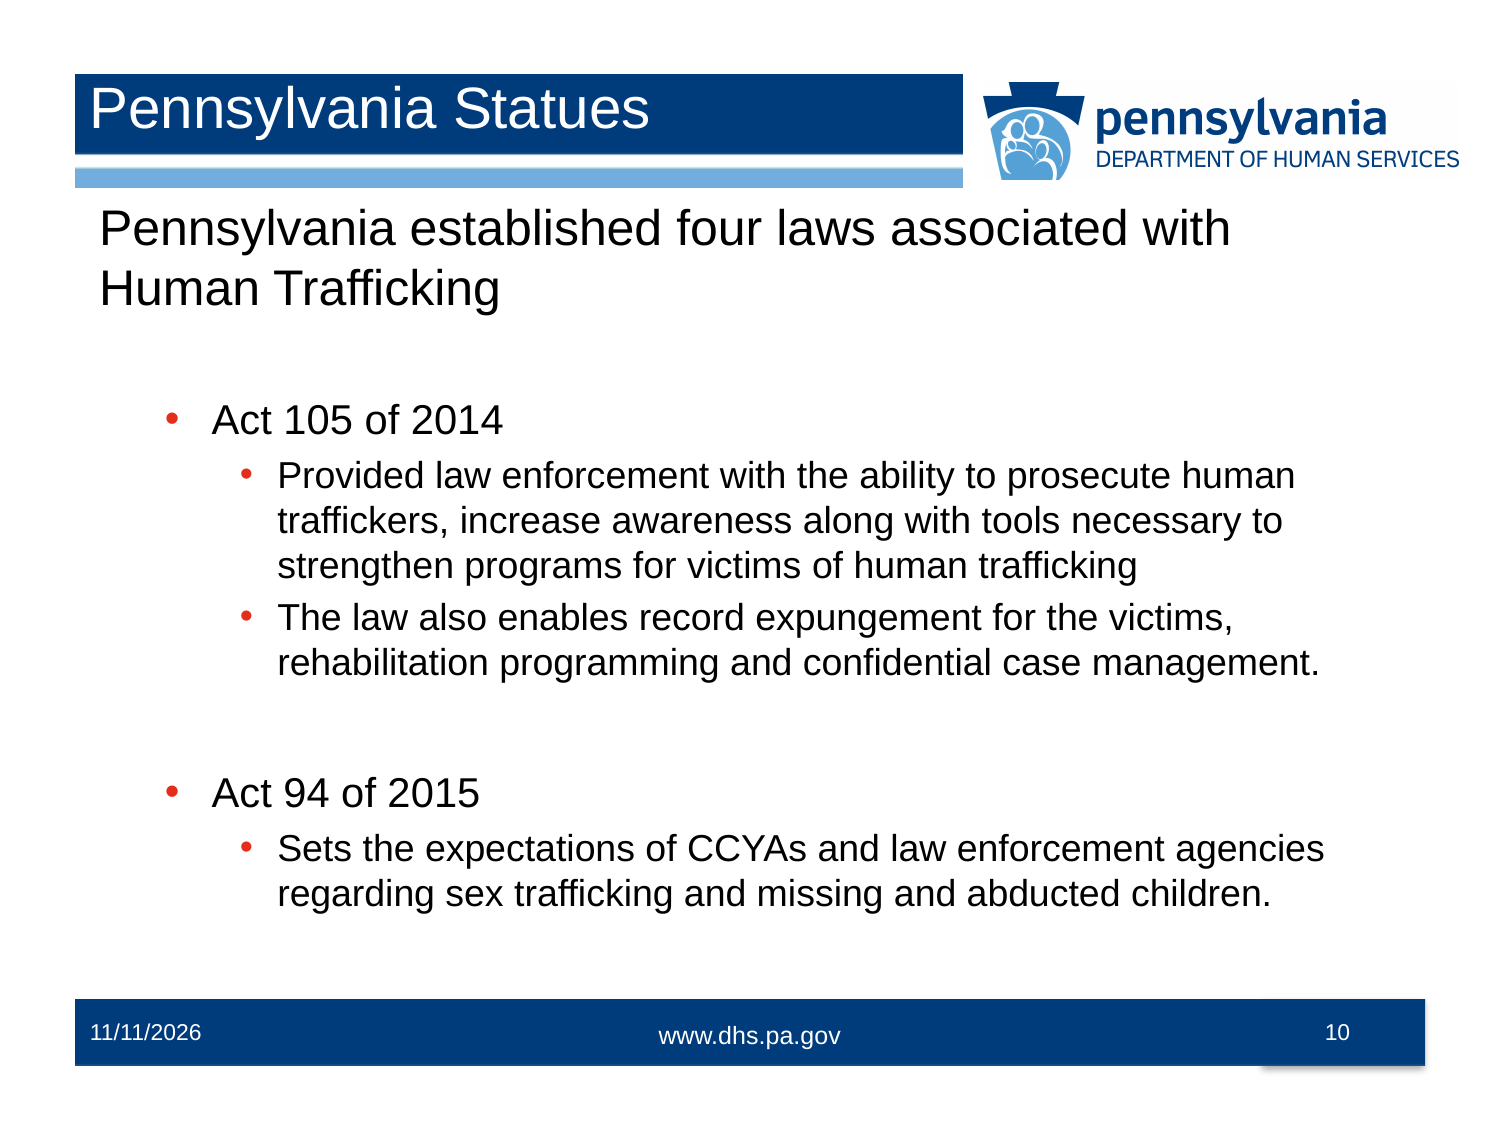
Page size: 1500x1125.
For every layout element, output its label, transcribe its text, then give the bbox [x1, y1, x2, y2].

picture [75, 999, 1425, 1066]
picture [983, 82, 1459, 180]
list Pennsylvania established four laws associated with Human Trafficking Act 105 of 2014 Provided law enforcement with the ability to prosecute human traffickers, increase awareness along with tools necessary to strengthen programs for victims of human trafficking The law also enables record expungement for the victims, rehabilitation programming and confidential case management. Act 94 of 2015 Sets the expectations of CCYAs and law enforcement agencies regarding sex trafficking and missing and abducted children. [75, 187, 1413, 963]
title Pennsylvania Statues [75, 63, 963, 138]
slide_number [75, 999, 425, 1063]
slide_number 10 [1250, 999, 1425, 1063]
picture [75, 138, 963, 187]
